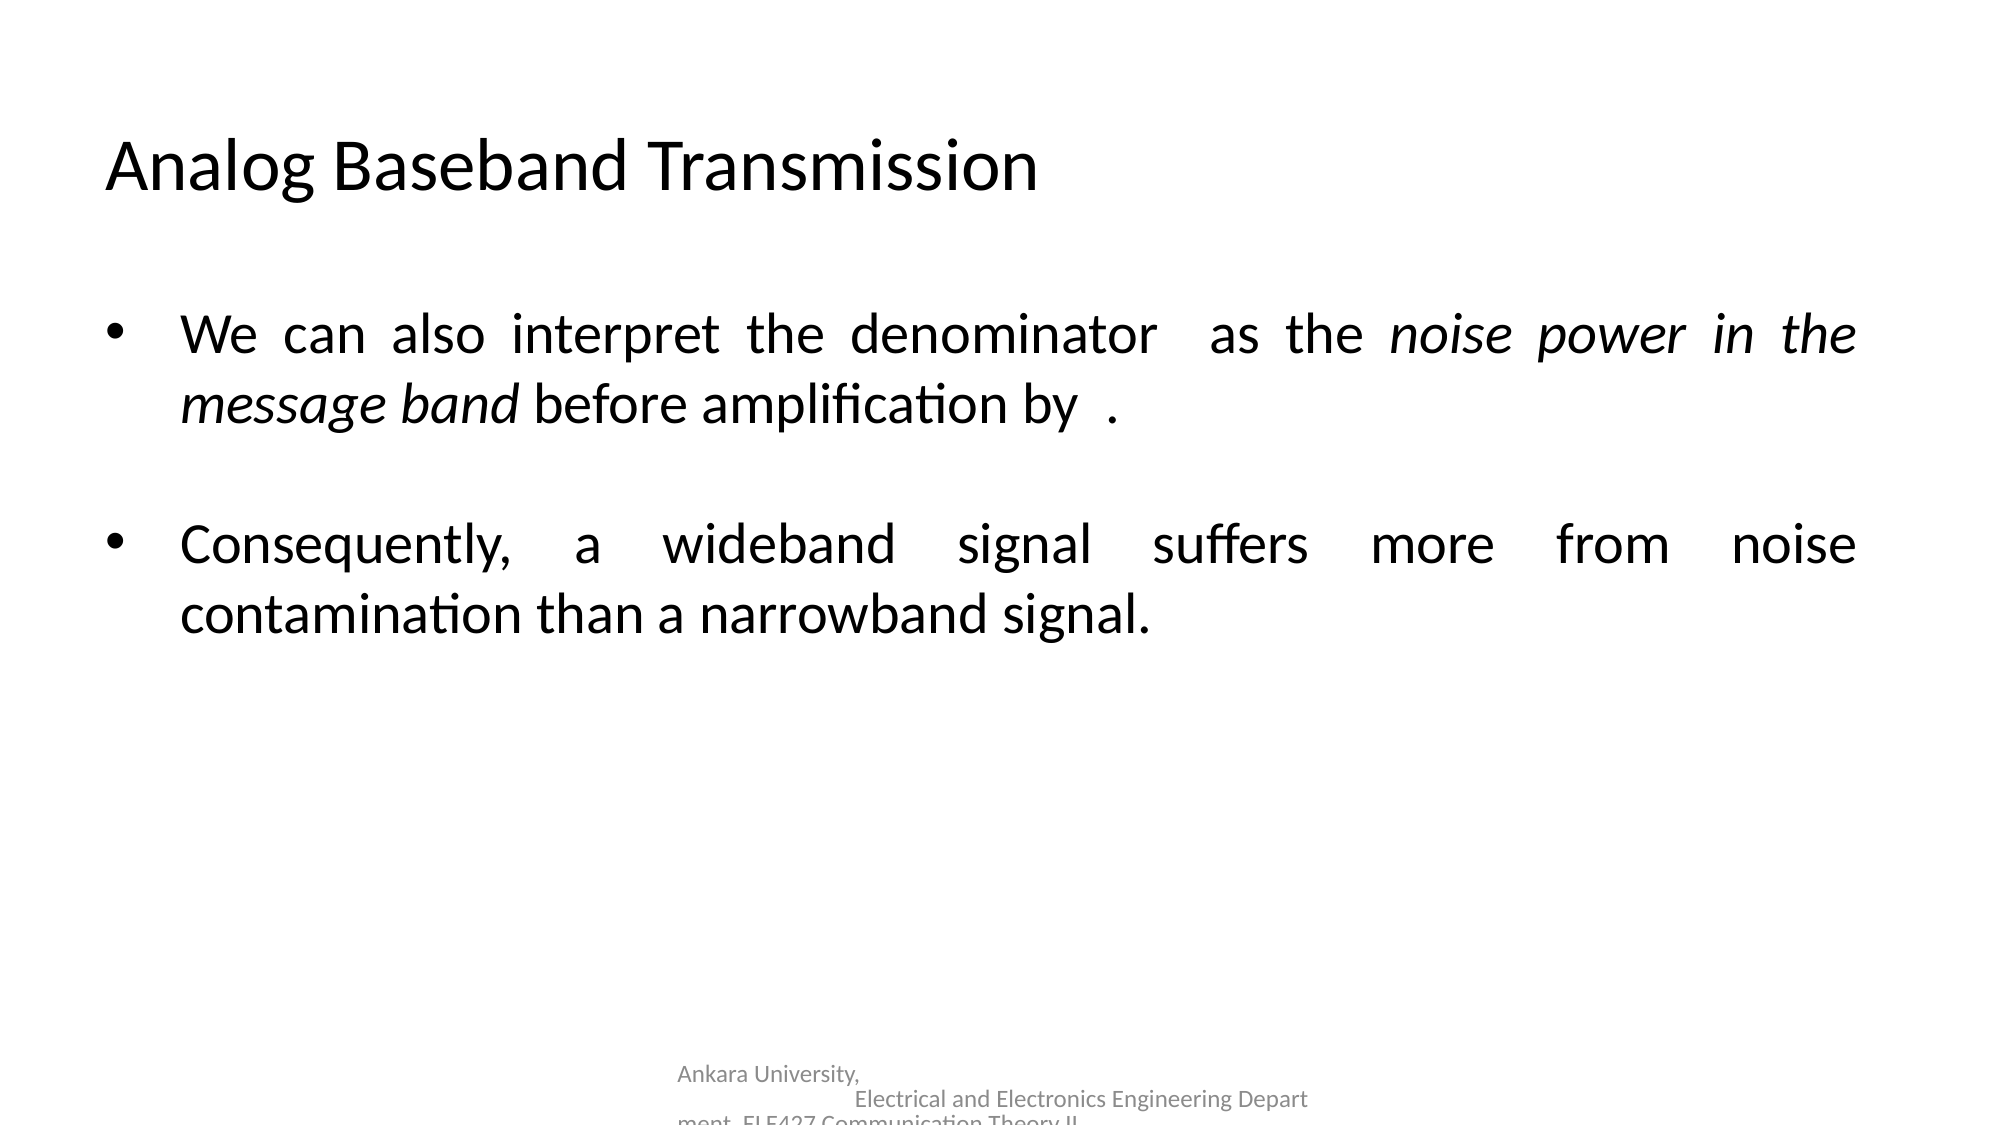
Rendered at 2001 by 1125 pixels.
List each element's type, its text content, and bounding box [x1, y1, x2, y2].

footer Ankara University, Electrical and Electronics Engineering Department, ELE427 Communication Theory II [662, 1042, 1338, 1103]
